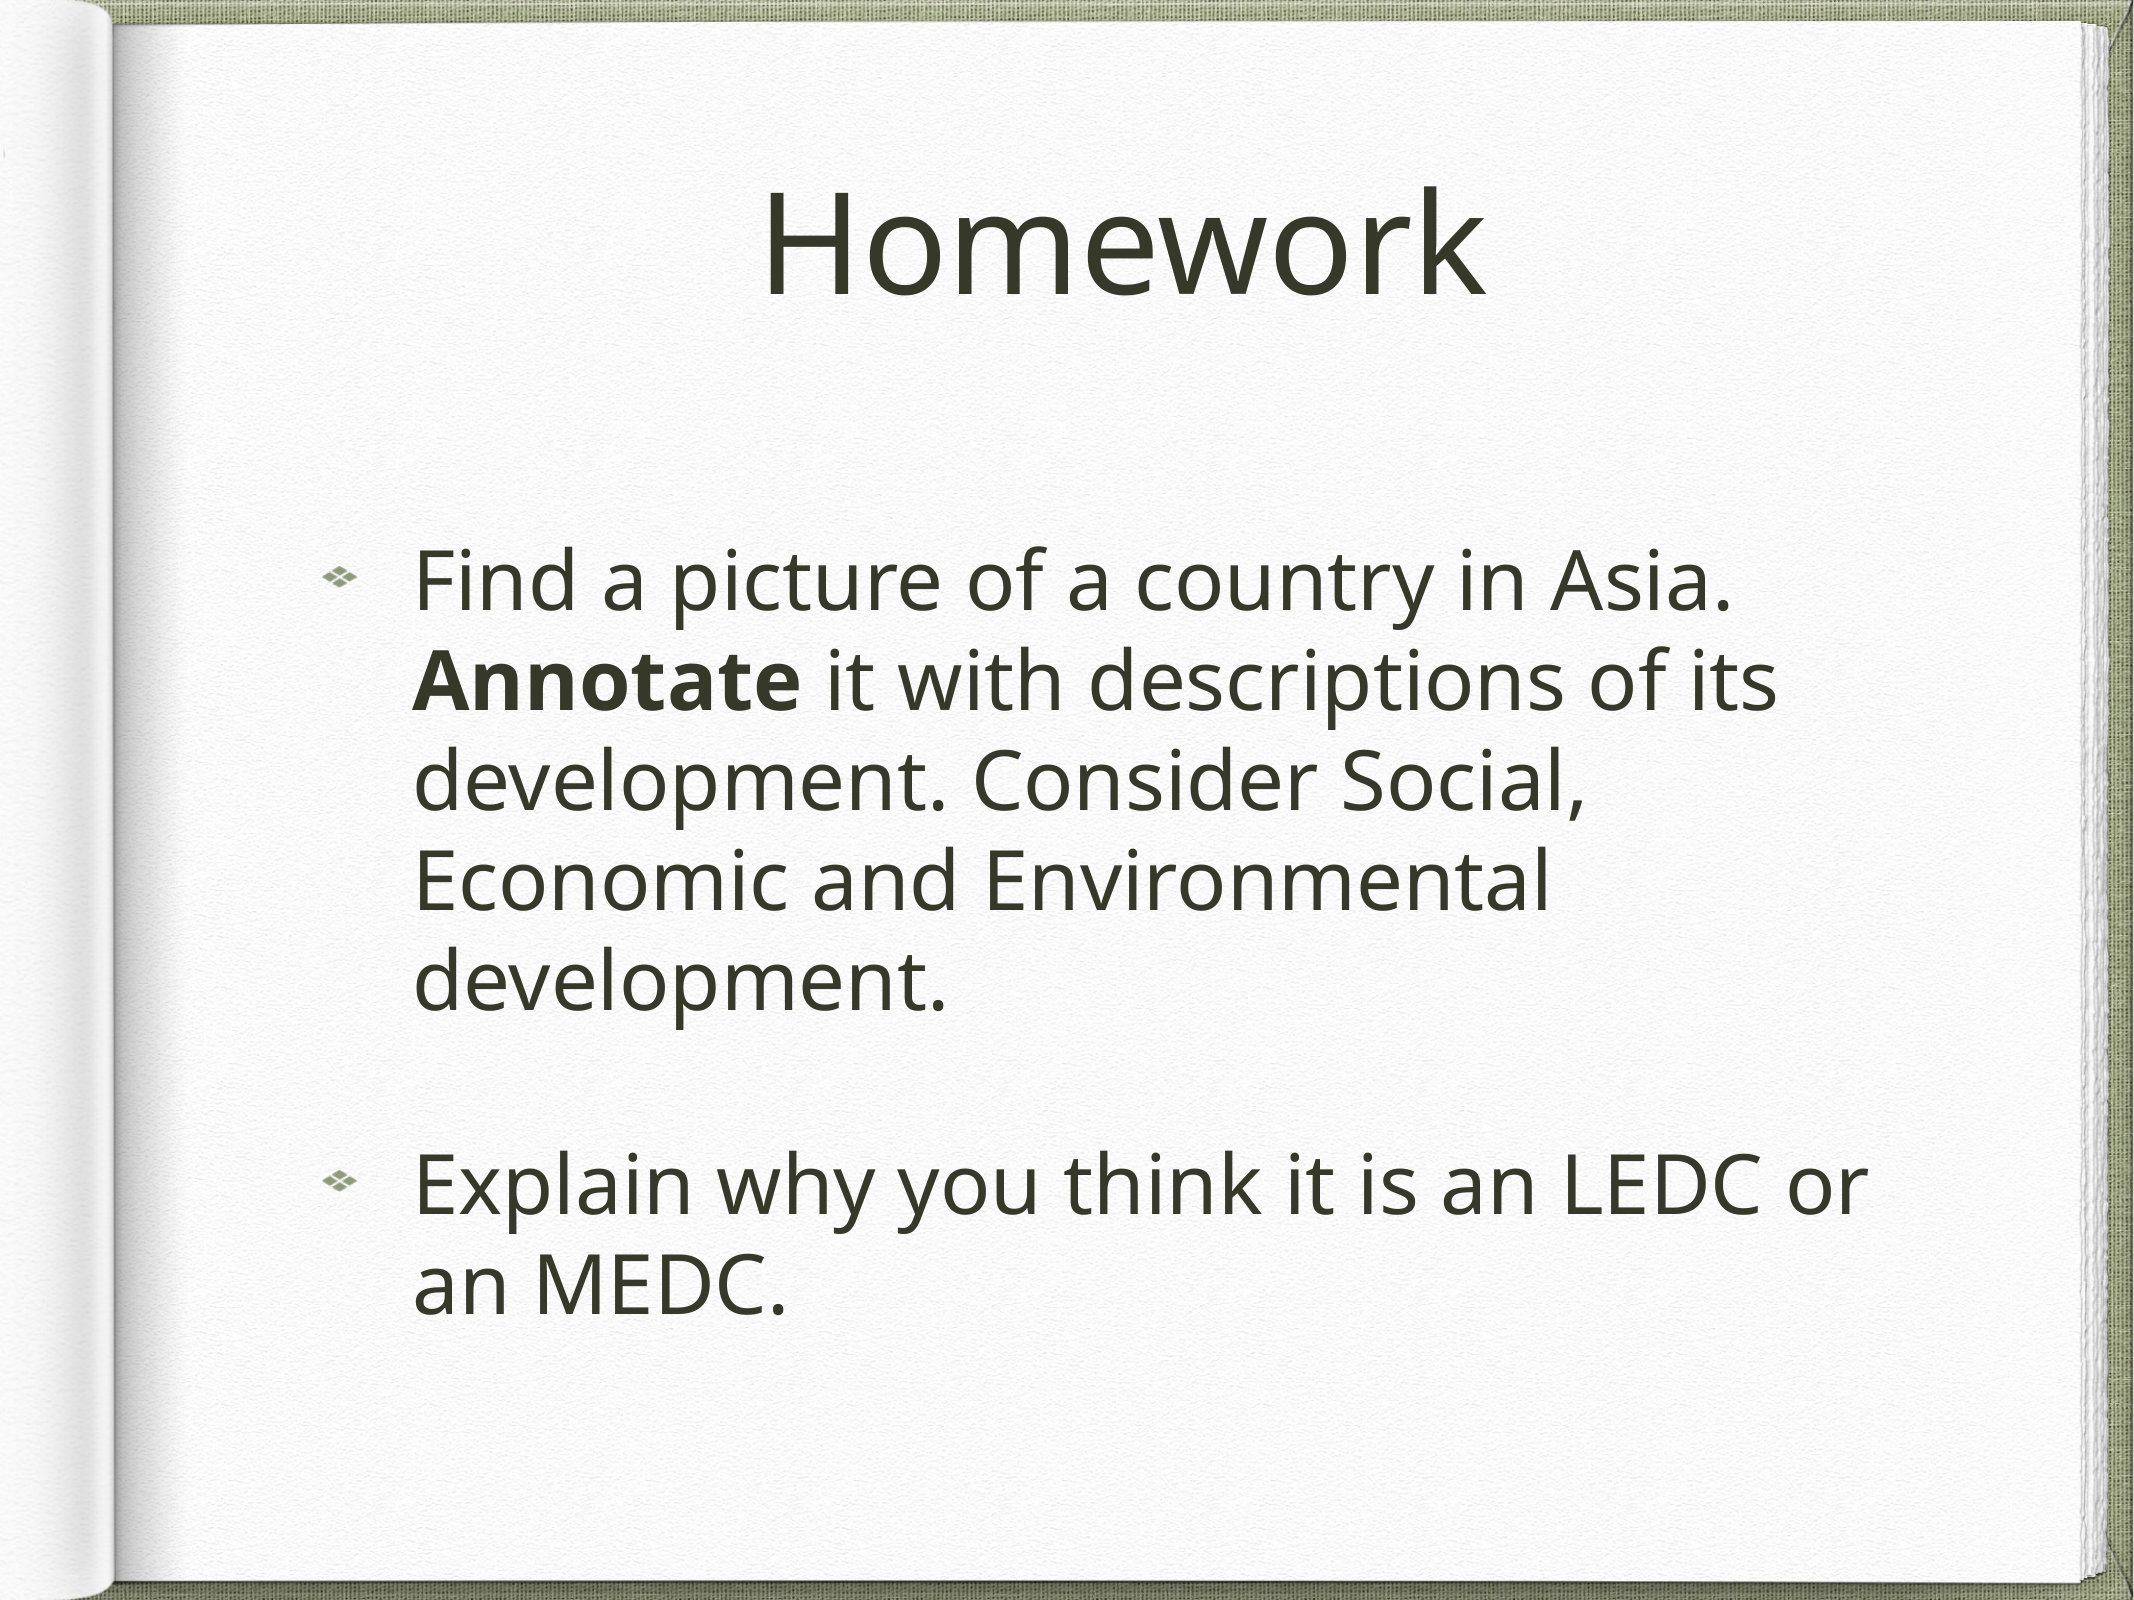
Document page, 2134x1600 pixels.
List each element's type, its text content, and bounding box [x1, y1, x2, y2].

list Find a picture of a country in Asia. Annotate it with descriptions of its development. Consider Social, Economic and Environmental development. Explain why you think it is an LEDC or an MEDC. [322, 449, 1924, 1409]
title Homework [322, 24, 1924, 449]
picture [0, 0, 2134, 1600]
